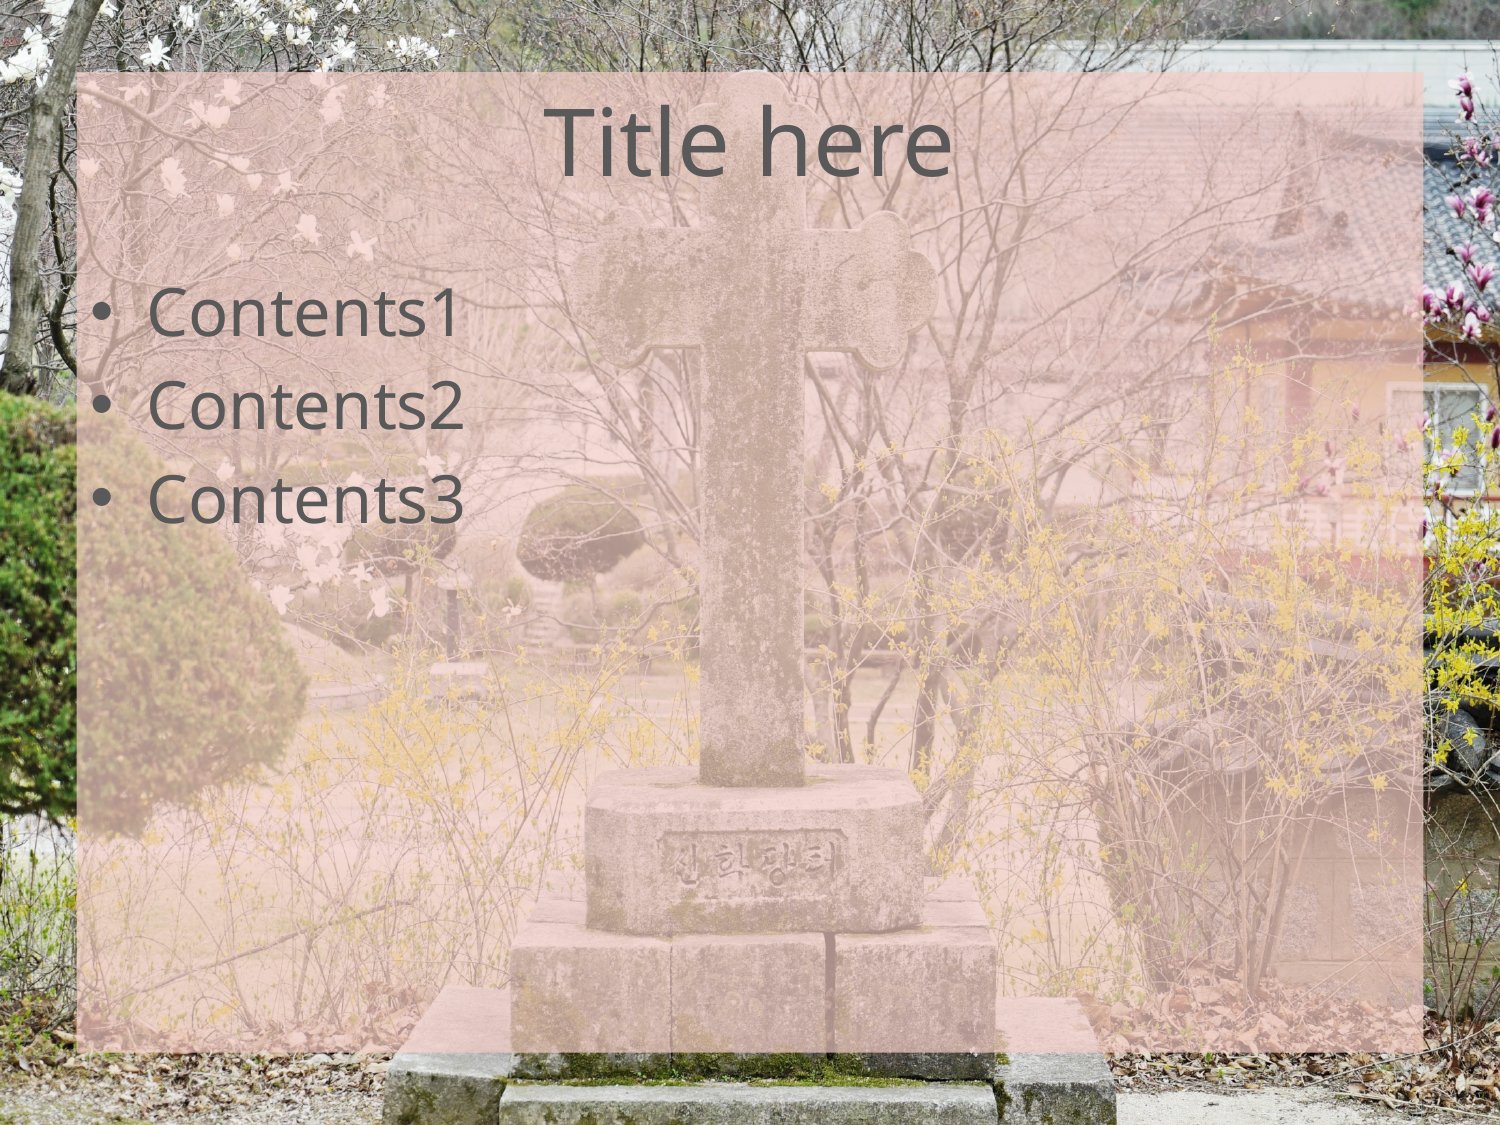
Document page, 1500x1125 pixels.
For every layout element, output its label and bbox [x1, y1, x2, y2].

text_box [0, 0, 1500, 1125]
